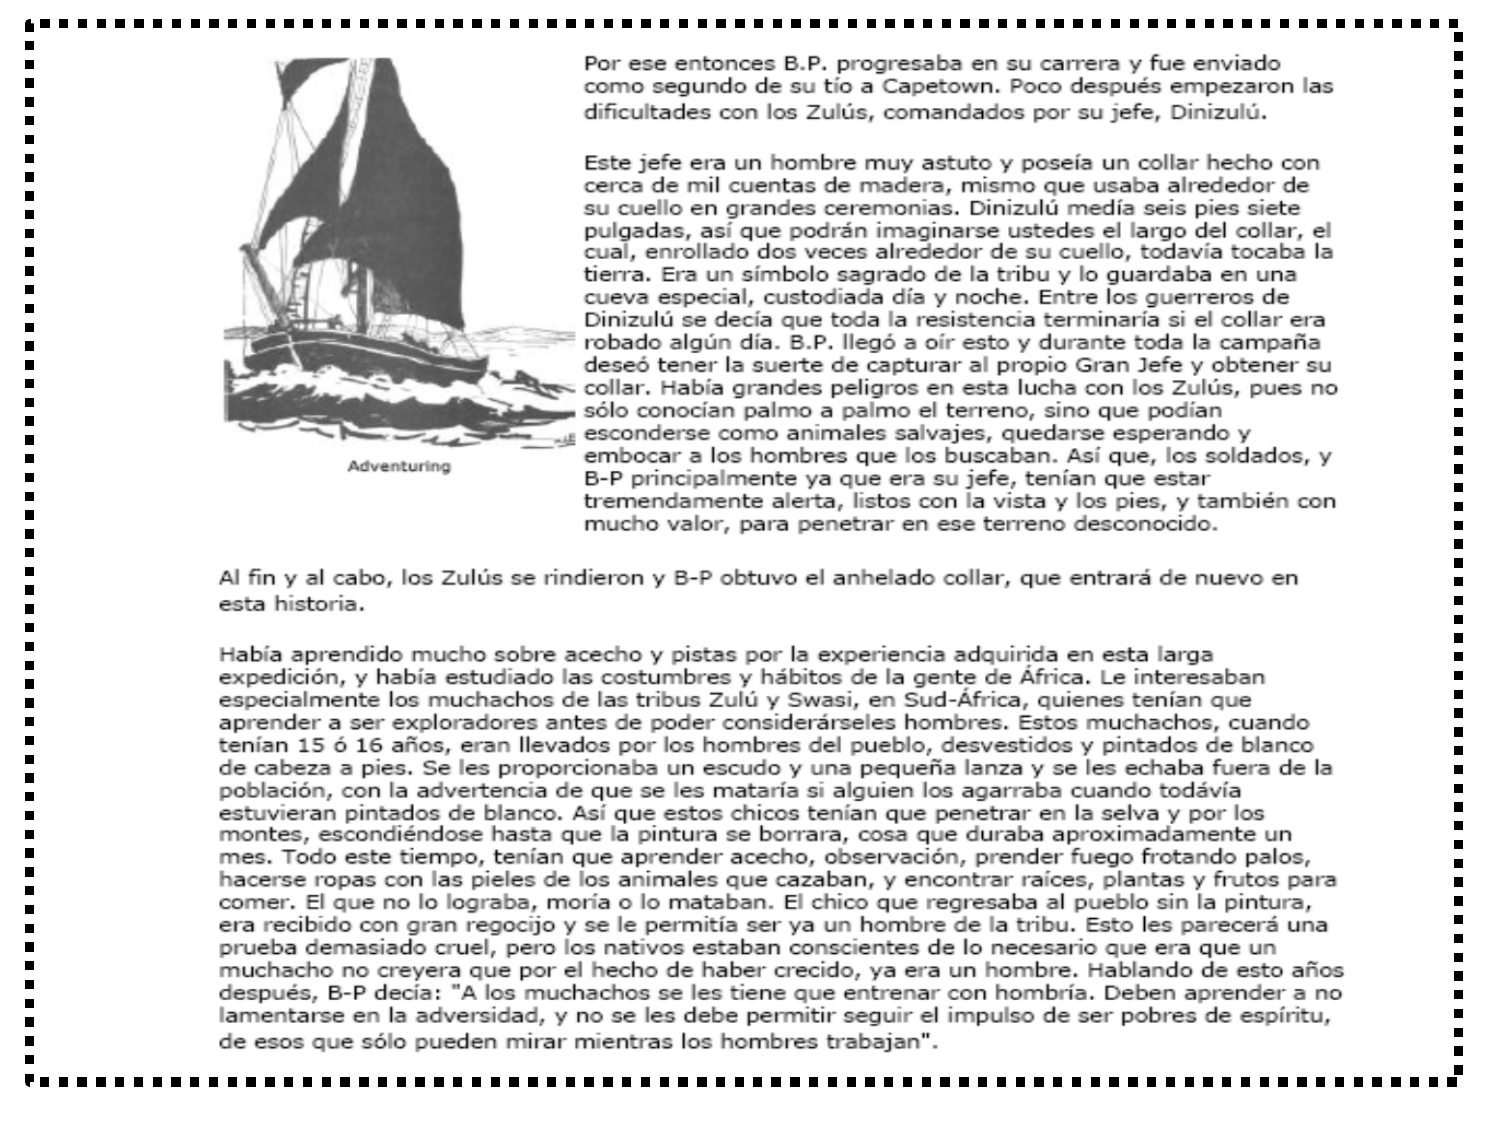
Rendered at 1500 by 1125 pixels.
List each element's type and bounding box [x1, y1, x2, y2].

text_box [27, 21, 274, 1084]
picture [279, 0, 1292, 1125]
text_box [1296, 21, 1461, 1084]
